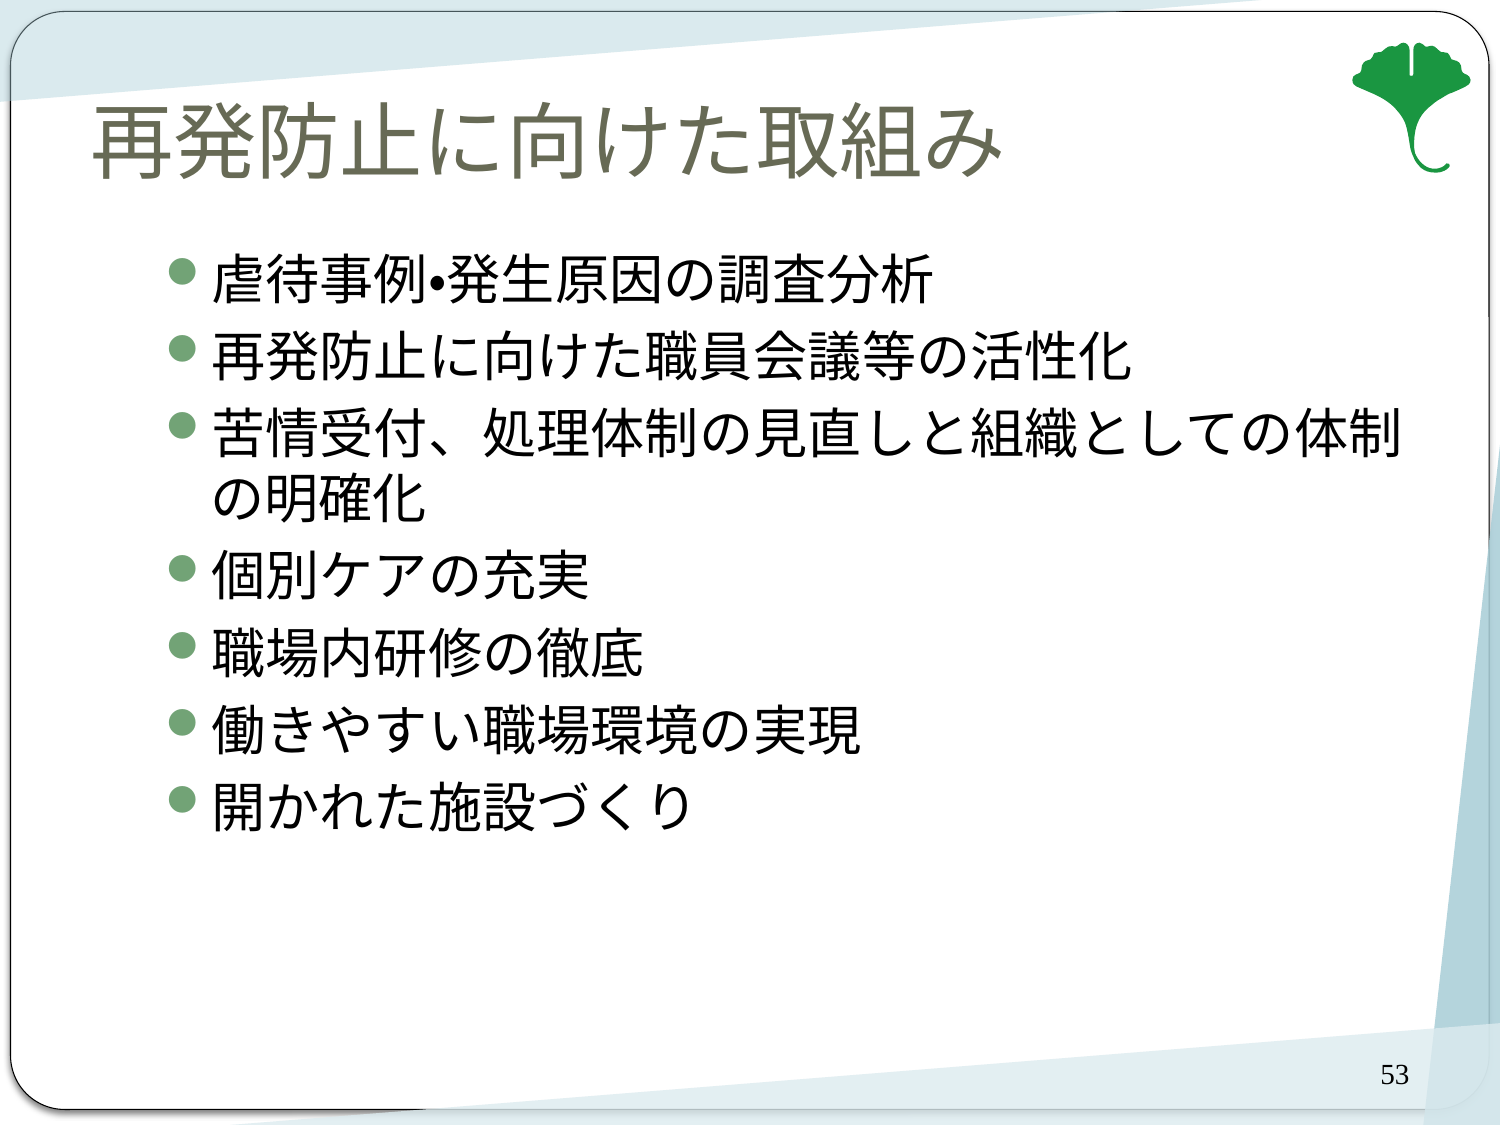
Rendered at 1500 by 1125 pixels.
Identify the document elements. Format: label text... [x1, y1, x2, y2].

list 虐待事例・発生原因の調査分析 再発防止に向けた職員会議等の活性化 苦情受付、処理体制の見直しと組織としての体制の明確化 個別ケアの充実 職場内研修の徹底 働きやすい職場環境の実現 開かれた施設づくり [150, 237, 1425, 988]
slide_number 53 [1074, 1042, 1425, 1103]
title 再発防止に向けた取組み [75, 45, 1425, 233]
